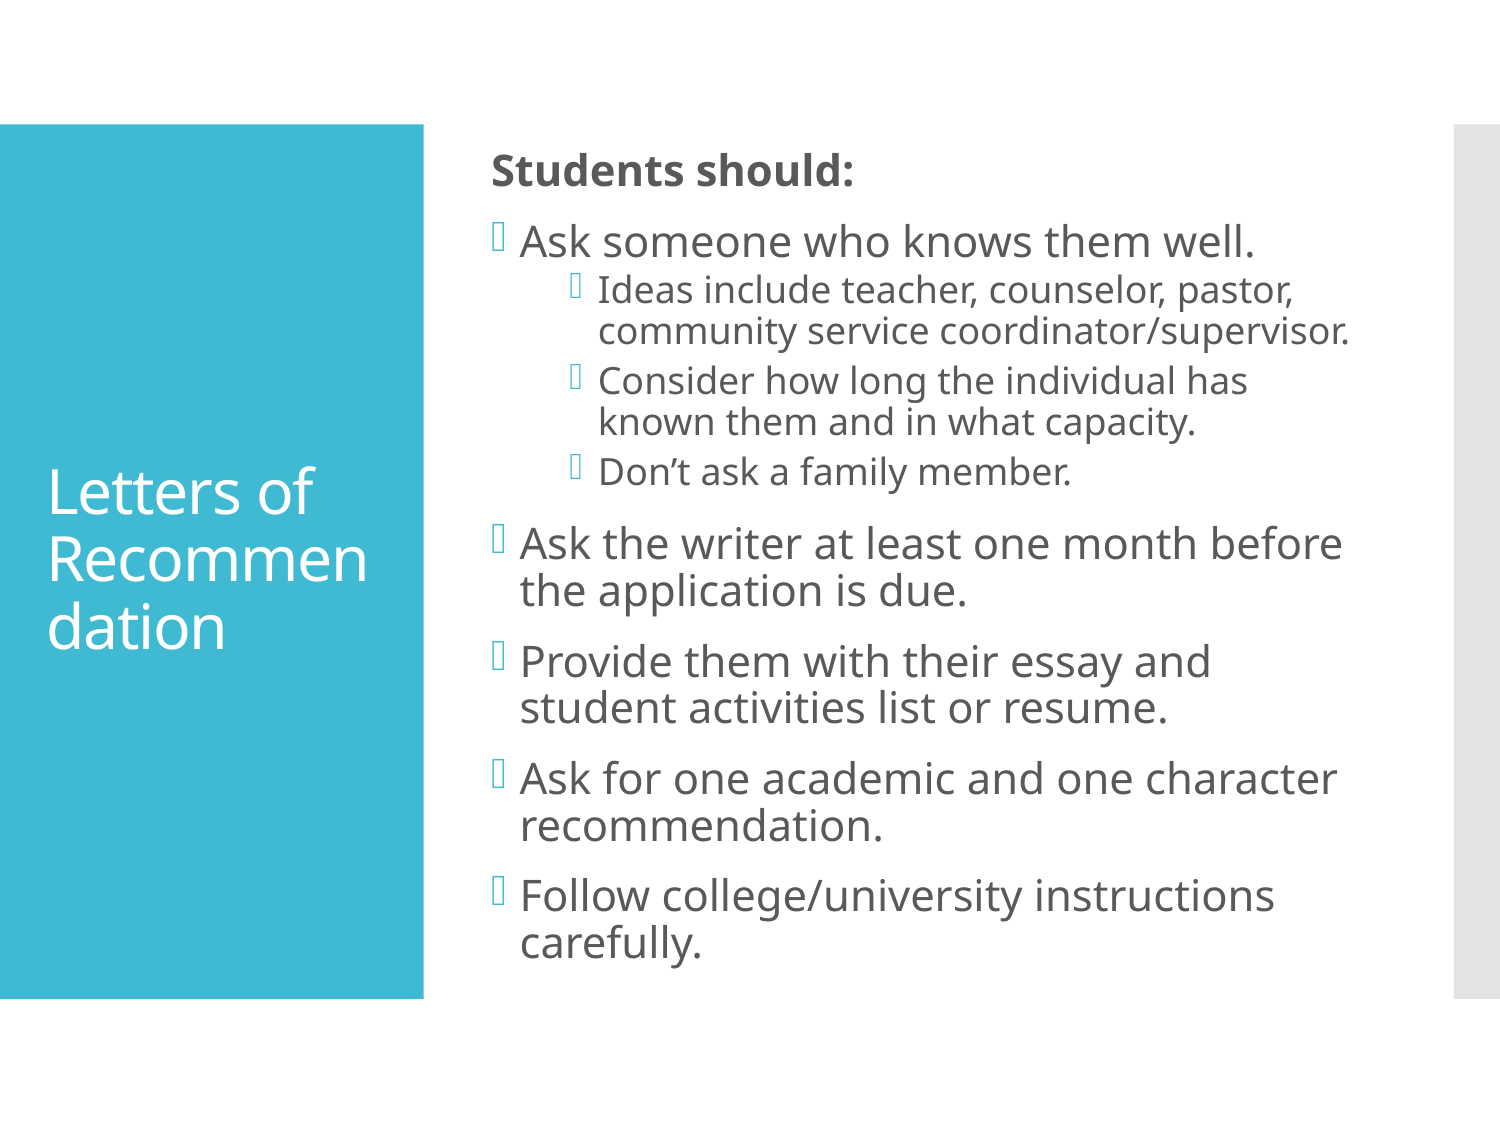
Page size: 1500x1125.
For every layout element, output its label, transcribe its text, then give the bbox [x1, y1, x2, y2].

list Students should: Ask someone who knows them well. Ideas include teacher, counselor, pastor, community service coordinator/supervisor. Consider how long the individual has known them and in what capacity. Don’t ask a family member. Ask the writer at least one month before the application is due. Provide them with their essay and student activities list or resume. Ask for one academic and one character recommendation. Follow college/university instructions carefully. [476, 141, 1376, 982]
title Letters of Recommendation [31, 184, 394, 940]
